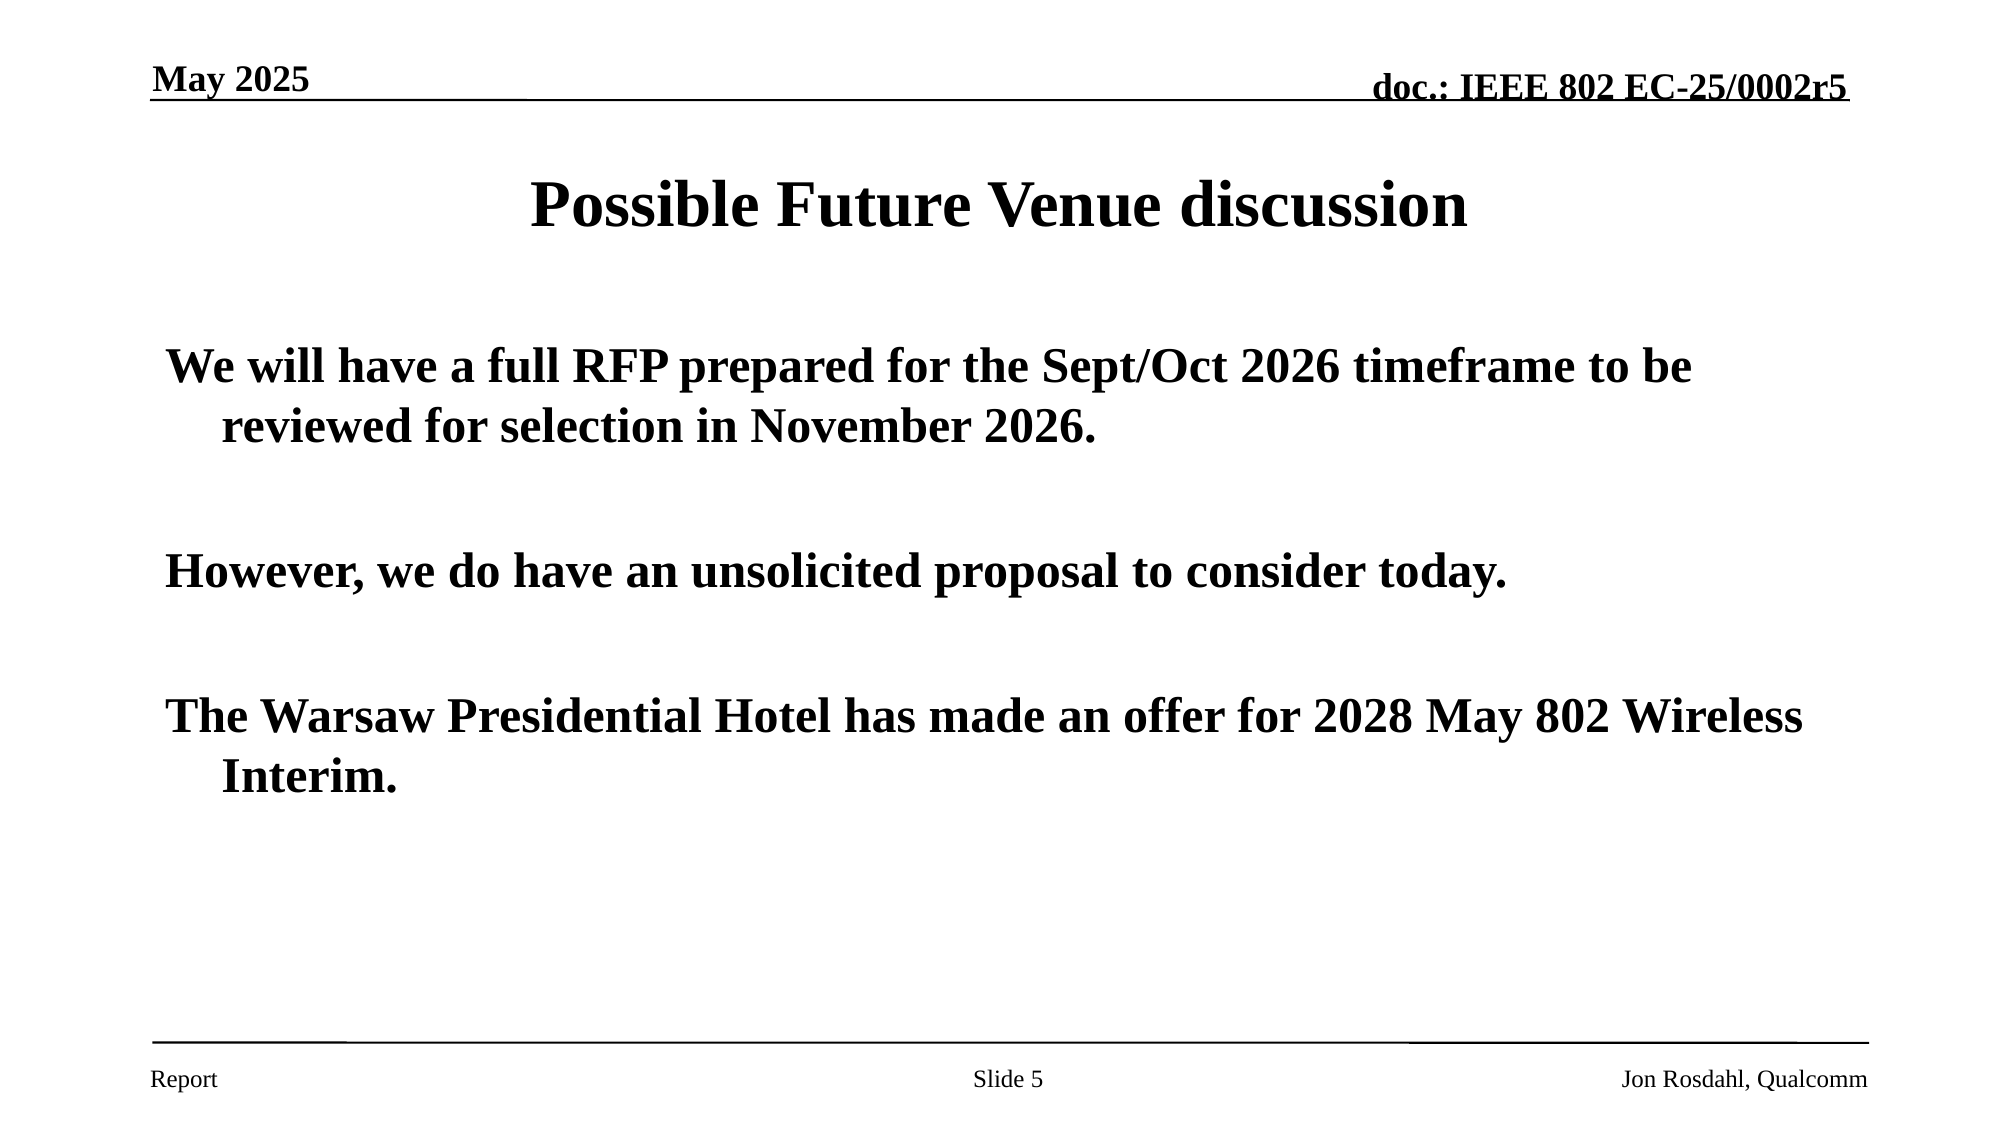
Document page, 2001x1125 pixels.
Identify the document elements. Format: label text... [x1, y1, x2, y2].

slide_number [152, 54, 563, 100]
list We will have a full RFP prepared for the Sept/Oct 2026 timeframe to be reviewed for selection in November 2026. However, we do have an unsolicited proposal to consider today. The Warsaw Presidential Hotel has made an offer for 2028 May 802 Wireless Interim. [149, 324, 1850, 1000]
title Possible Future Venue discussion [149, 112, 1850, 288]
footer Jon Rosdahl, Qualcomm [1171, 1061, 1869, 1093]
slide_number Slide 5 [950, 1061, 1067, 1123]
